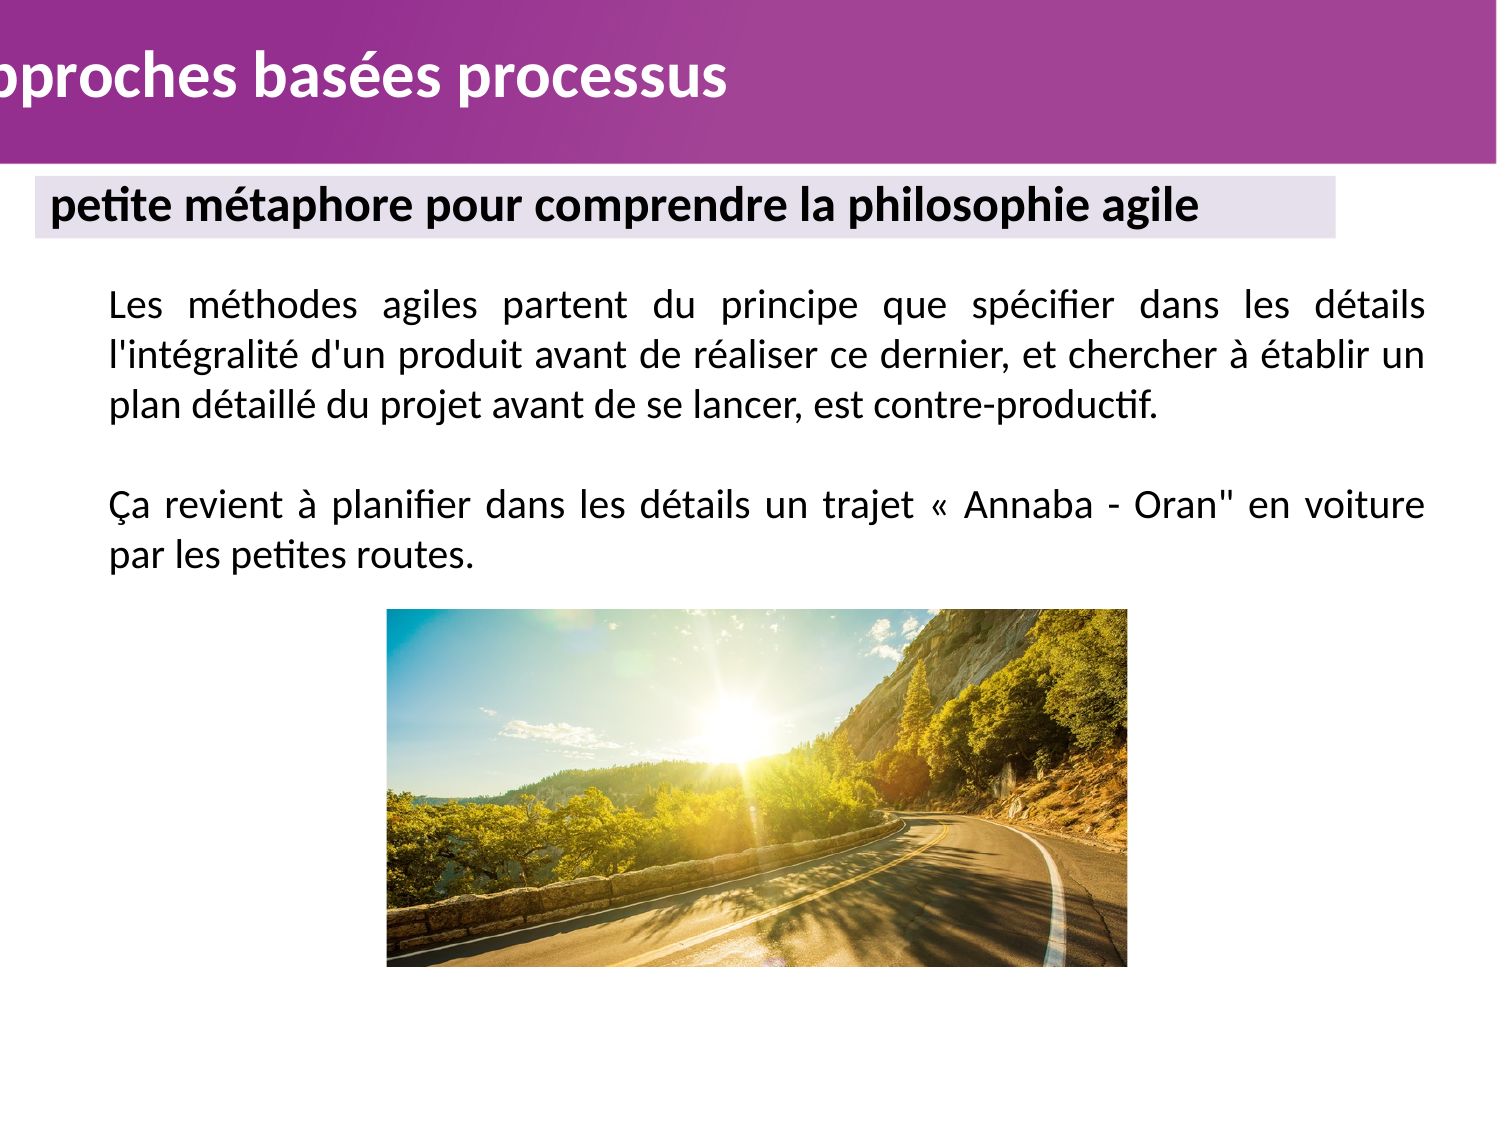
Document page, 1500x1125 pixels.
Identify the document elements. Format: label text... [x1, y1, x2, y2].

text_box petite métaphore pour comprendre la philosophie agile [35, 175, 1336, 239]
text_box Approches basées processus [0, 23, 894, 119]
picture [0, 0, 1498, 1120]
text_box Les méthodes agiles partent du principe que spécifier dans les détails l'intégralité d'un produit avant de réaliser ce dernier, et chercher à établir un plan détaillé du projet avant de se lancer, est contre-productif. Ça revient à planifier dans les détails un trajet « Annaba - Oran" en voiture par les petites routes. [93, 269, 1442, 535]
